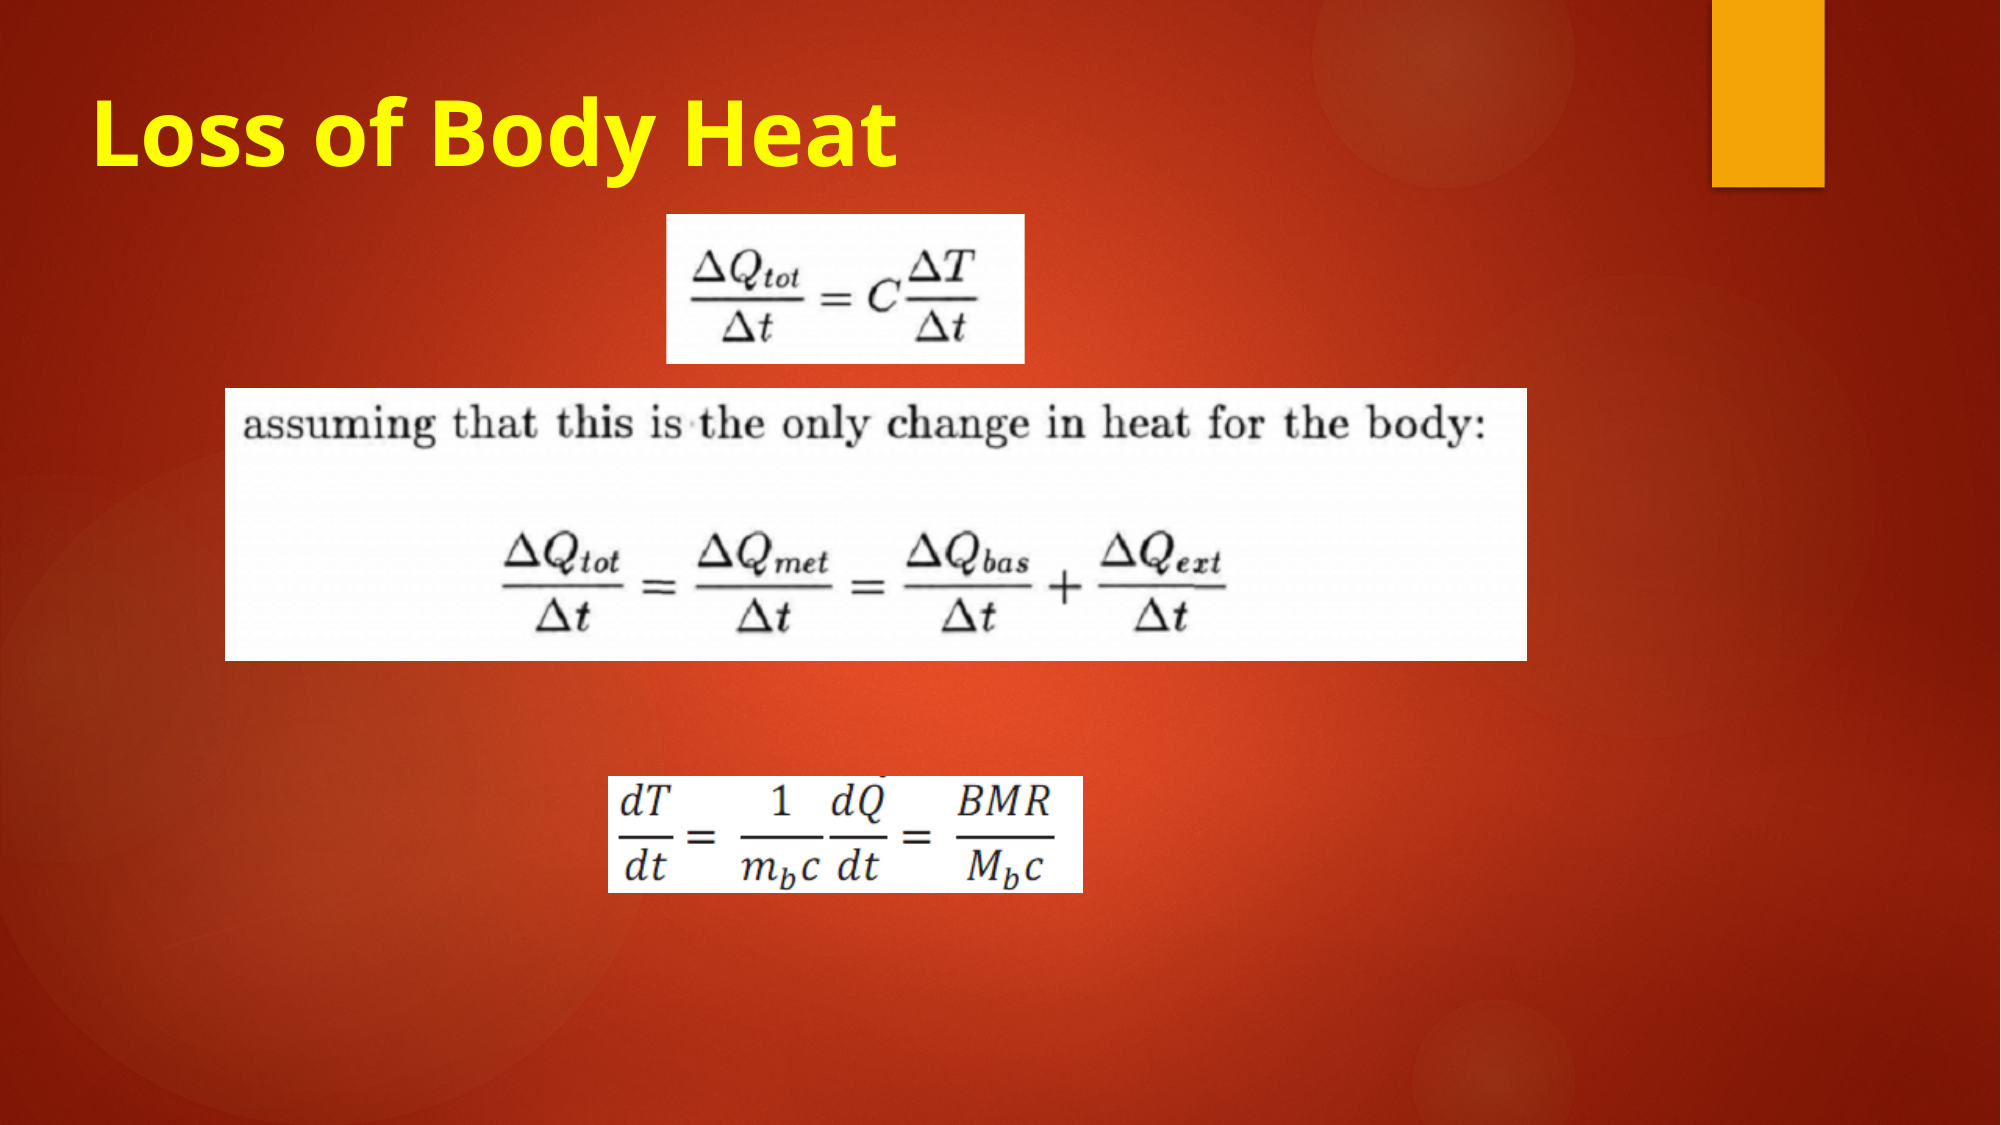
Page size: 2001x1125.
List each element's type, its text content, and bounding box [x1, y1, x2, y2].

title Loss of Body Heat [74, 67, 1617, 222]
picture [224, 388, 1527, 662]
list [665, 214, 1025, 364]
picture [607, 776, 1084, 893]
